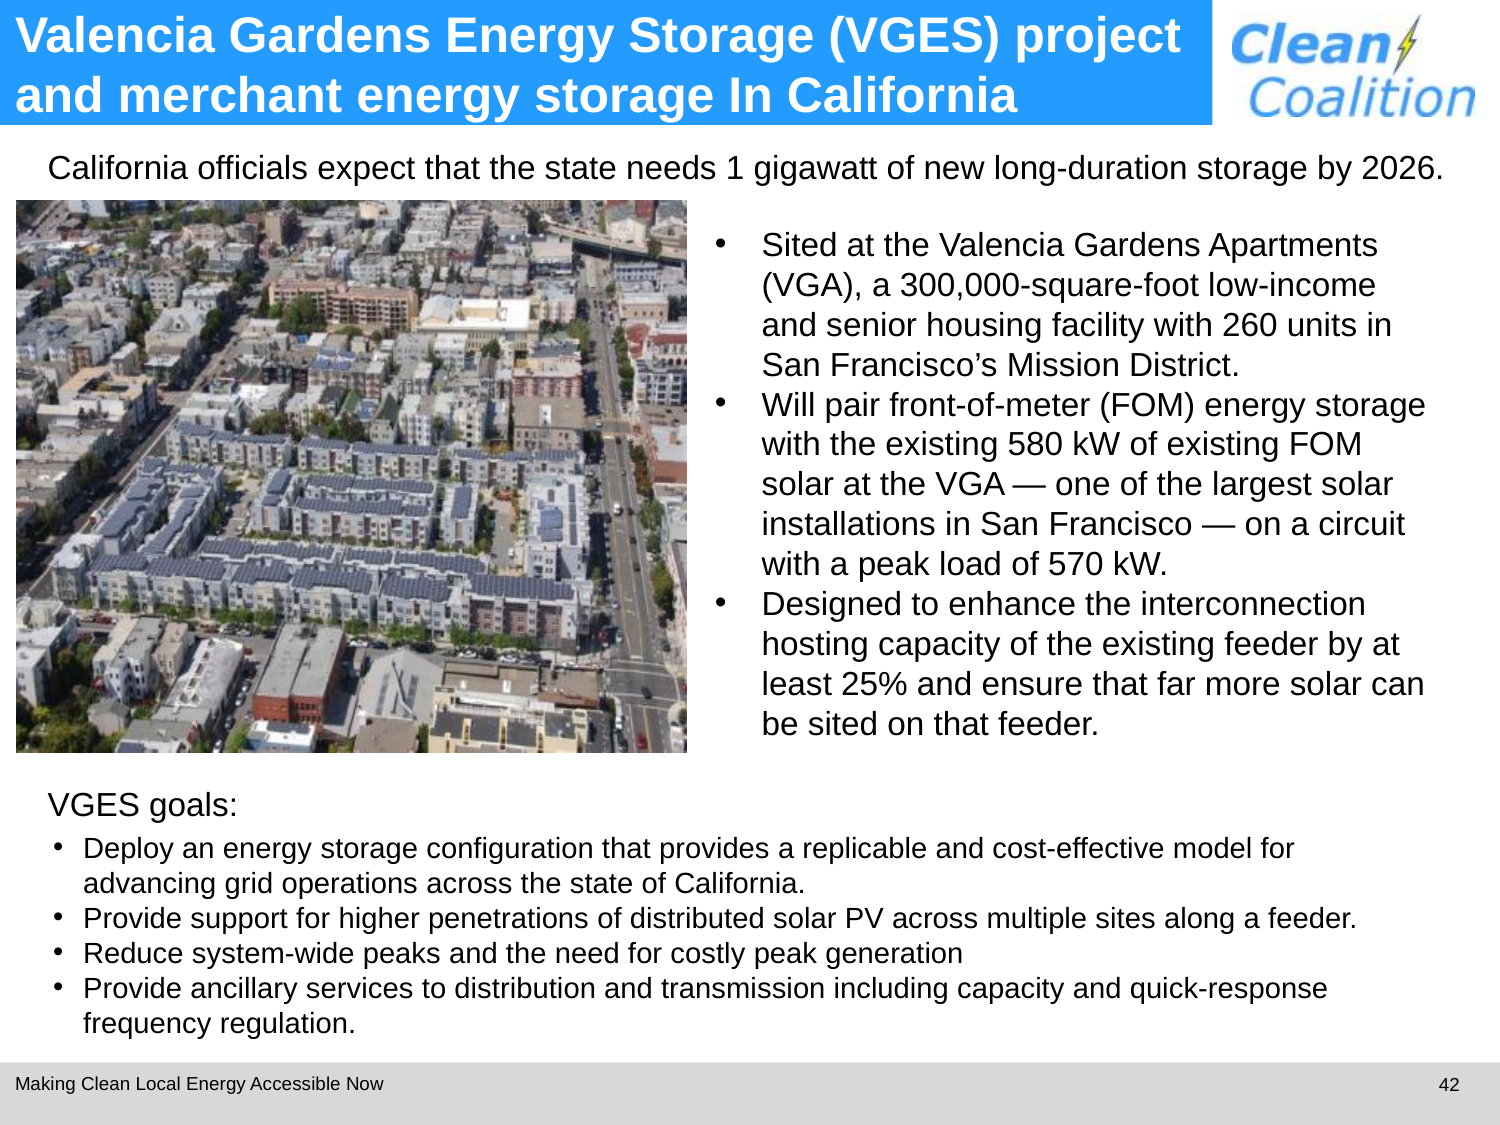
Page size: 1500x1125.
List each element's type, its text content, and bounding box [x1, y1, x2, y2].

picture [1232, 14, 1475, 117]
text_box California officials expect that the state needs 1 gigawatt of new long-duration storage by 2026. [33, 138, 1480, 194]
text_box Sited at the Valencia Gardens Apartments (VGA), a 300,000-square-foot low-income and senior housing facility with 260 units in San Francisco’s Mission District. Will pair front-of-meter (FOM) energy storage with the existing 580 kW of existing FOM solar at the VGA — one of the largest solar installations in San Francisco — on a circuit with a peak load of 570 kW. Designed to enhance the interconnection hosting capacity of the existing feeder by at least 25% and ensure that far more solar can be sited on that feeder. [699, 215, 1455, 750]
picture [16, 200, 688, 753]
text_box VGES goals: Deploy an energy storage configuration that provides a replicable and cost-effective model for advancing grid operations across the state of California. Provide support for higher penetrations of distributed solar PV across multiple sites along a feeder. Reduce system-wide peaks and the need for costly peak generation Provide ancillary services to distribution and transmission including capacity and quick-response frequency regulation. [33, 775, 1441, 1047]
title Valencia Gardens Energy Storage (VGES) project and merchant energy storage In California [0, 0, 1200, 125]
